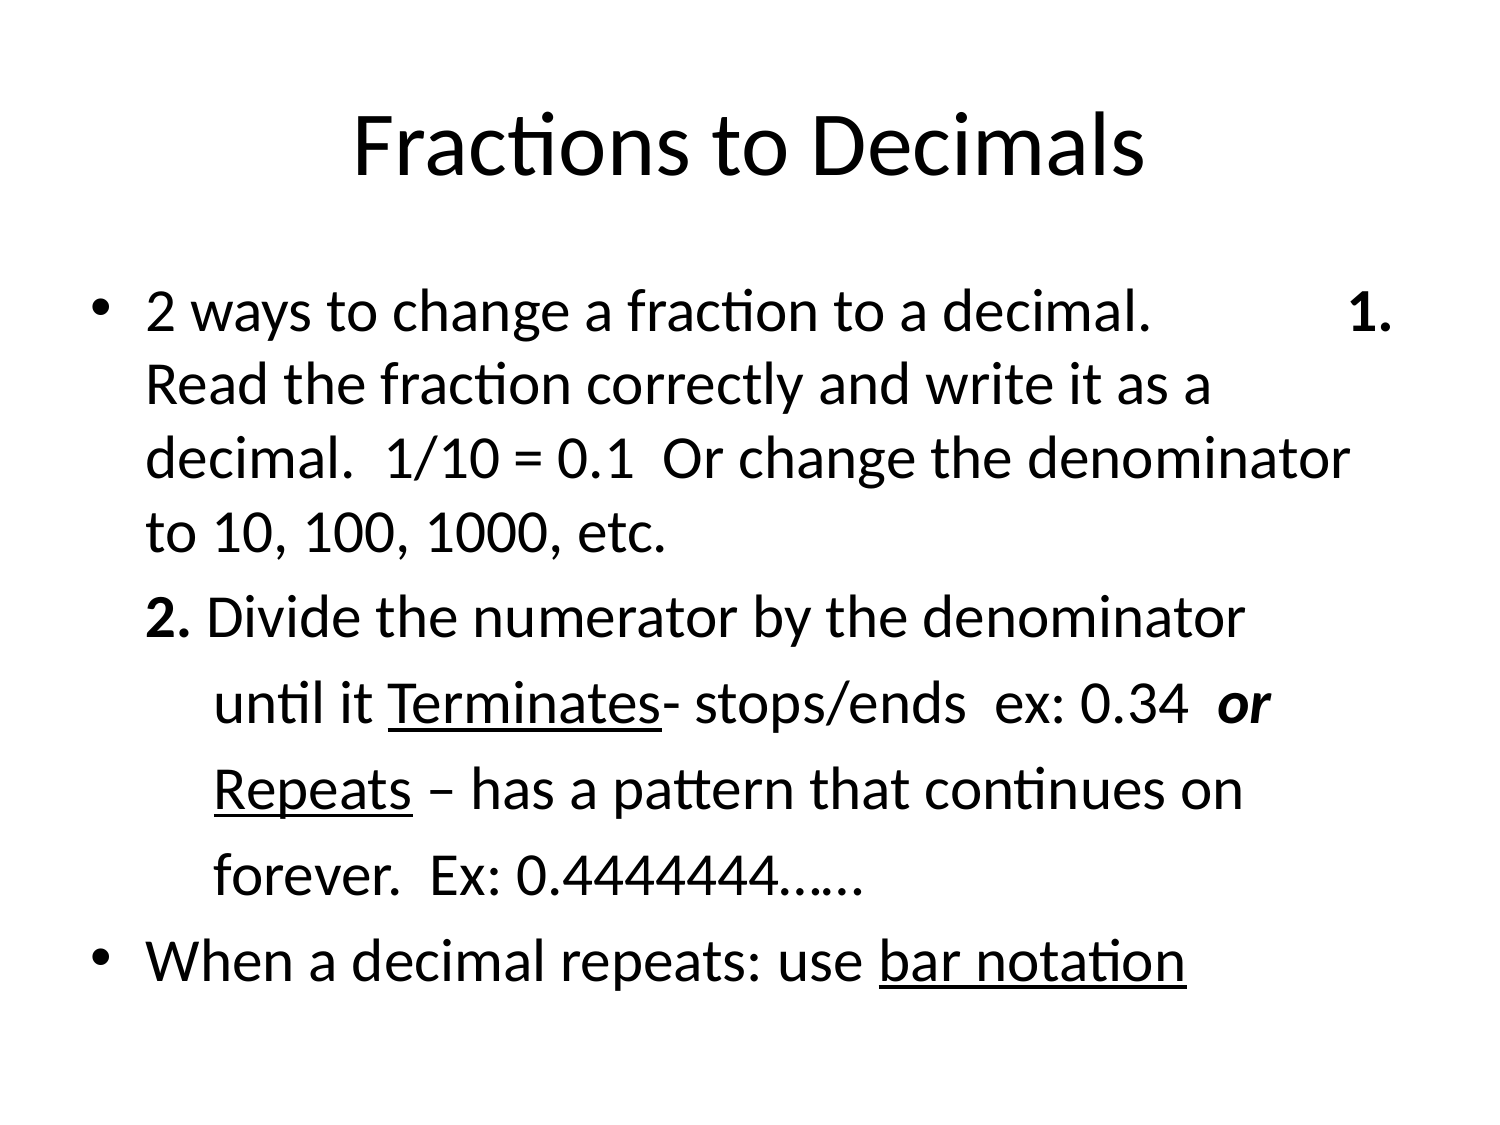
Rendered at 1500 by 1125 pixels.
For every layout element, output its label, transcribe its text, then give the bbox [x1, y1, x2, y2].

list 2 ways to change a fraction to a decimal. 1. Read the fraction correctly and write it as a decimal. 1/10 = 0.1 Or change the denominator to 10, 100, 1000, etc. 2. Divide the numerator by the denominator until it Terminates- stops/ends ex: 0.34 or Repeats – has a pattern that continues on forever. Ex: 0.4444444…… When a decimal repeats: use bar notation [75, 262, 1425, 1005]
title Fractions to Decimals [75, 45, 1425, 233]
